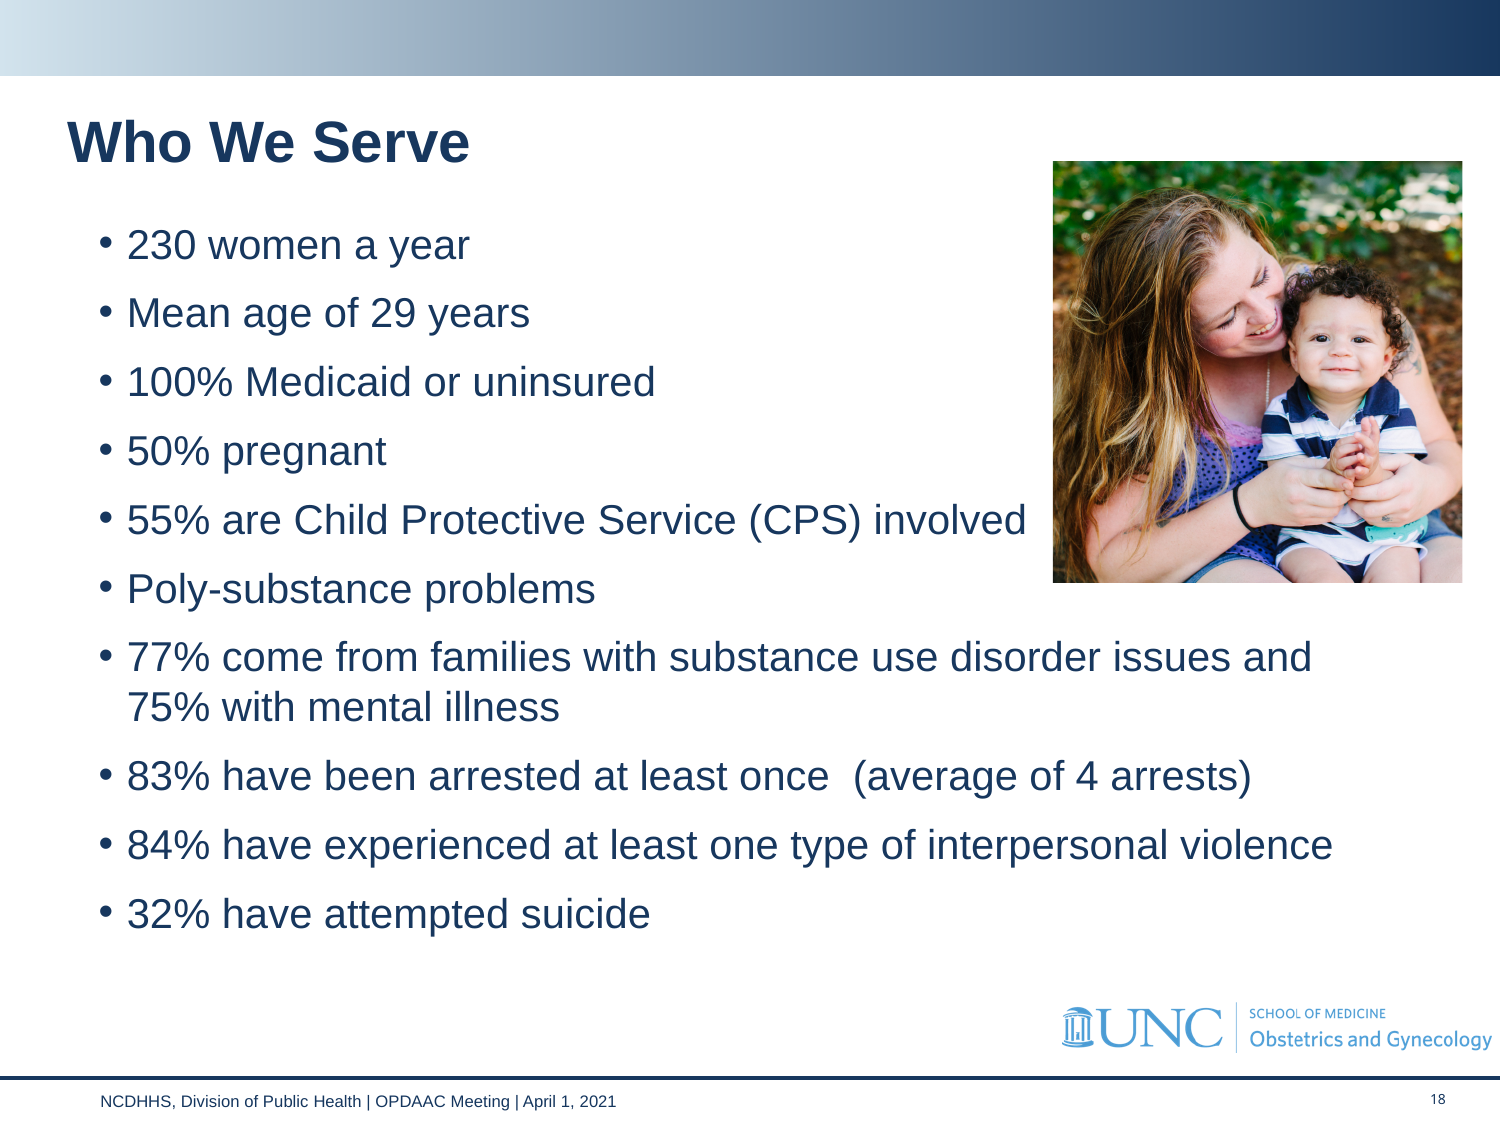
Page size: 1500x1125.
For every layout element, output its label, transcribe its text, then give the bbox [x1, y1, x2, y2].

picture [1043, 976, 1500, 1064]
title Who We Serve [52, 104, 1340, 195]
picture [1052, 161, 1463, 583]
list 230 women a year Mean age of 29 years 100% Medicaid or uninsured 50% pregnant 55% are Child Protective Service (CPS) involved Poly-substance problems 77% come from families with substance use disorder issues and 75% with mental illness 83% have been arrested at least once (average of 4 arrests) 84% have experienced at least one type of interpersonal violence 32% have attempted suicide [83, 210, 1378, 997]
